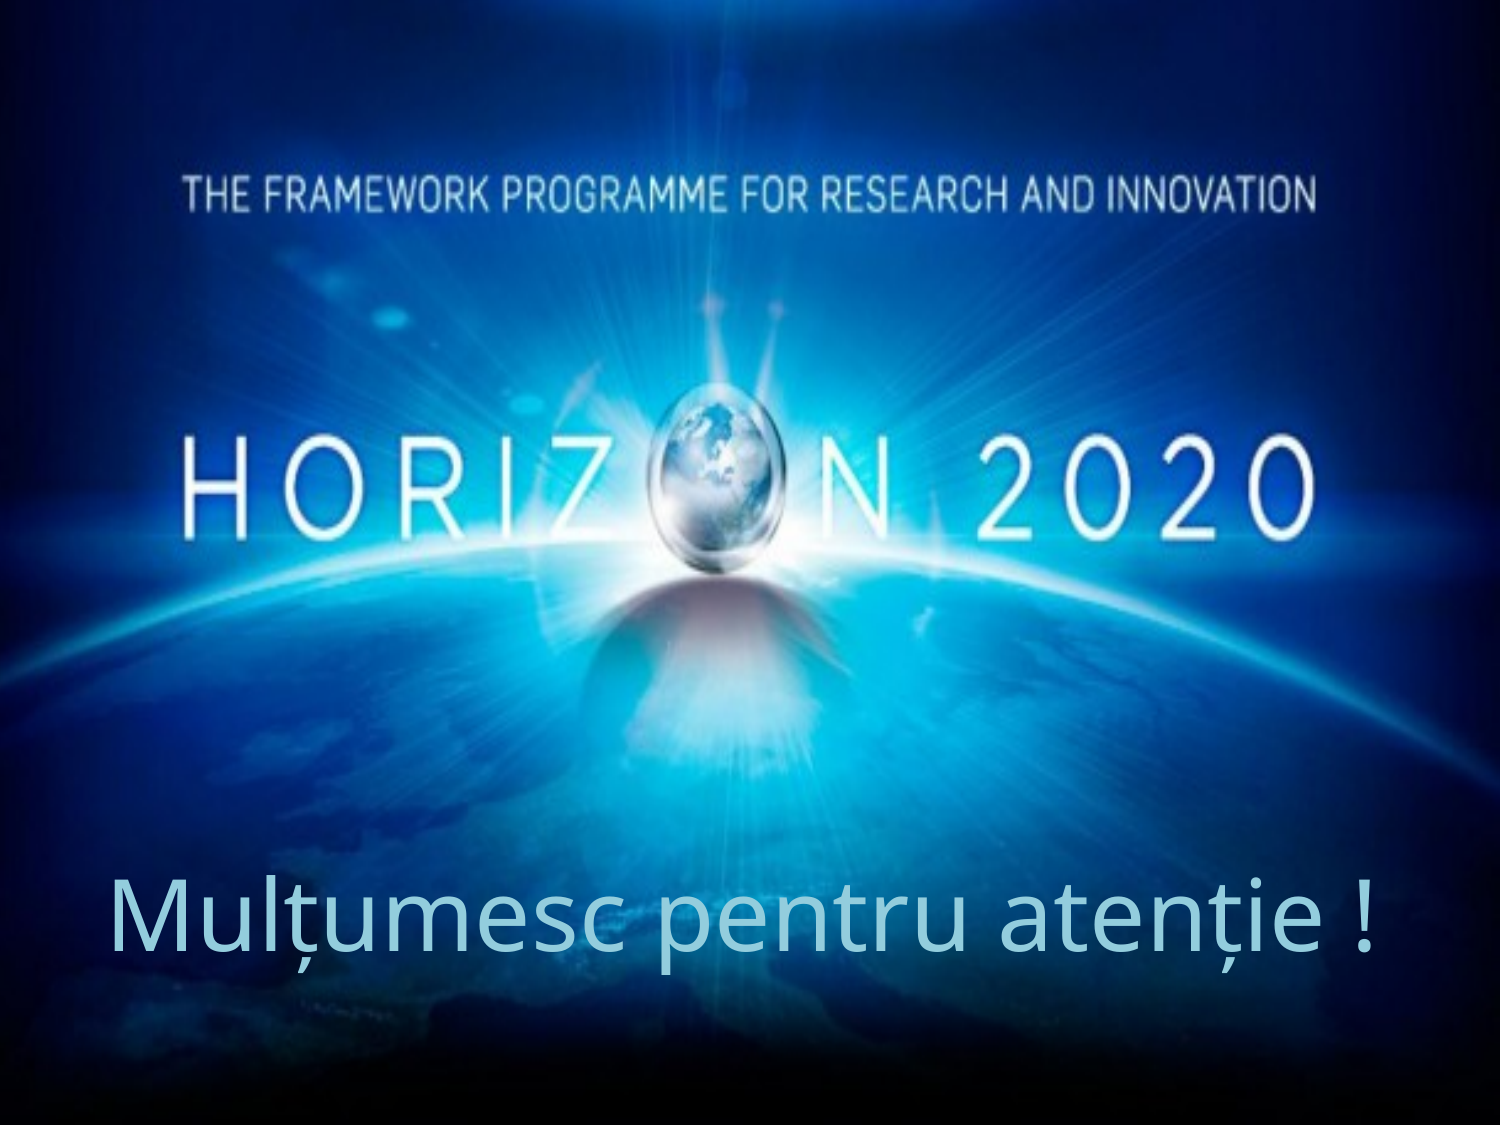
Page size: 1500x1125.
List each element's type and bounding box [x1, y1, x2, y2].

list [0, 0, 1500, 1125]
